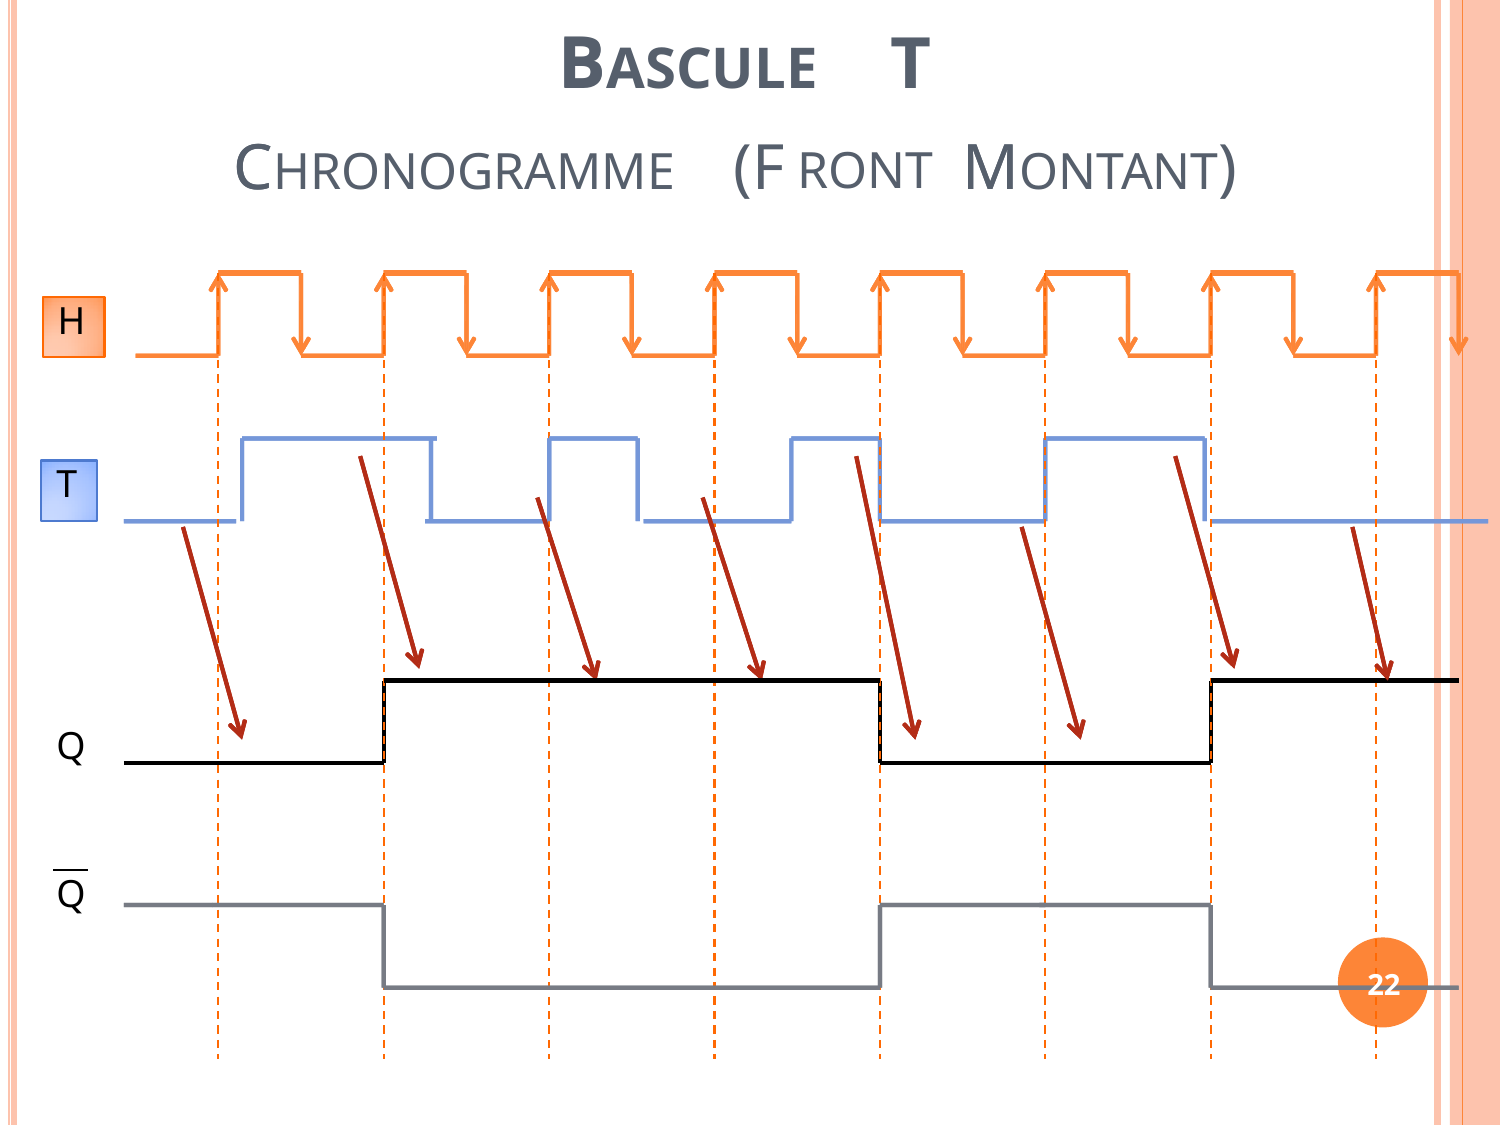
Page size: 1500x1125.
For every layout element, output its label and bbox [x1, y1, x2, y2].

text_box [54, 874, 94, 916]
text_box [41, 460, 97, 522]
text_box [42, 296, 105, 358]
text_box [53, 846, 89, 872]
text_box [123, 0, 1500, 1125]
text_box [54, 726, 94, 769]
